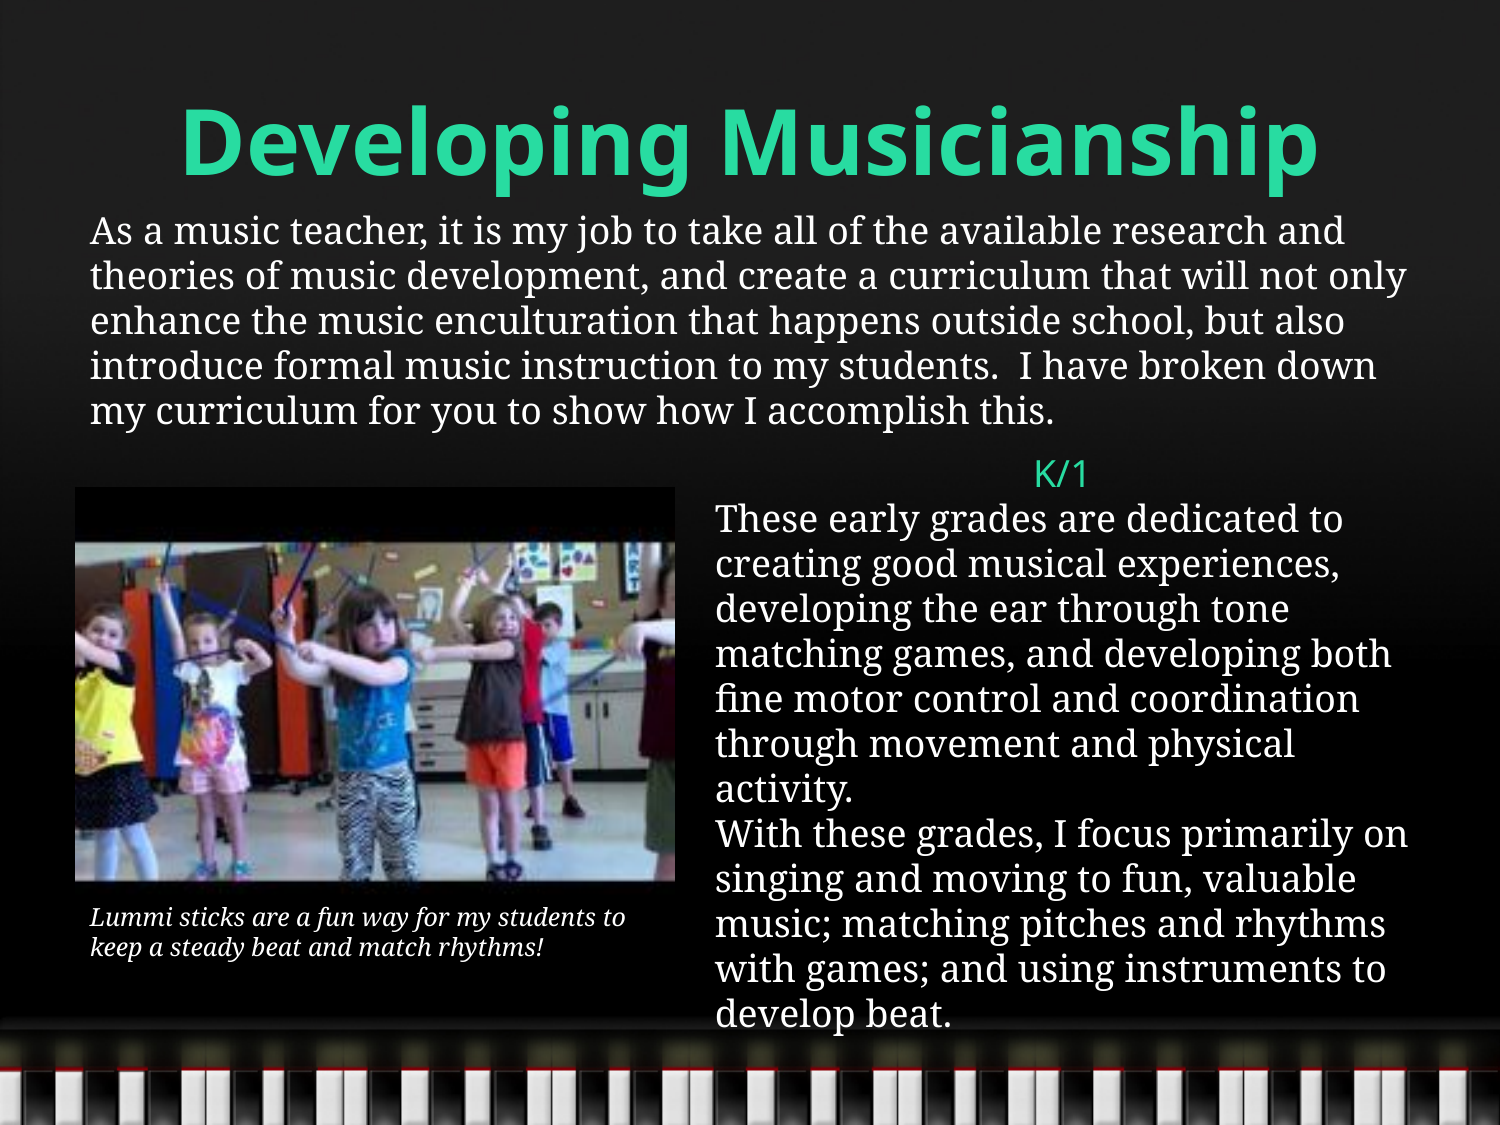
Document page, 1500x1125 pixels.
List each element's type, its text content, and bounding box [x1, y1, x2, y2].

text_box K/1 These early grades are dedicated to creating good musical experiences, developing the ear through tone matching games, and developing both fine motor control and coordination through movement and physical activity. With these grades, I focus primarily on singing and moving to fun, valuable music; matching pitches and rhythms with games; and using instruments to develop beat. [699, 442, 1425, 1042]
title Developing Musicianship [75, 45, 1425, 199]
picture [0, 0, 1500, 1125]
text_box As a music teacher, it is my job to take all of the available research and theories of music development, and create a curriculum that will not only enhance the music enculturation that happens outside school, but also introduce formal music instruction to my students. I have broken down my curriculum for you to show how I accomplish this. [74, 199, 1425, 440]
